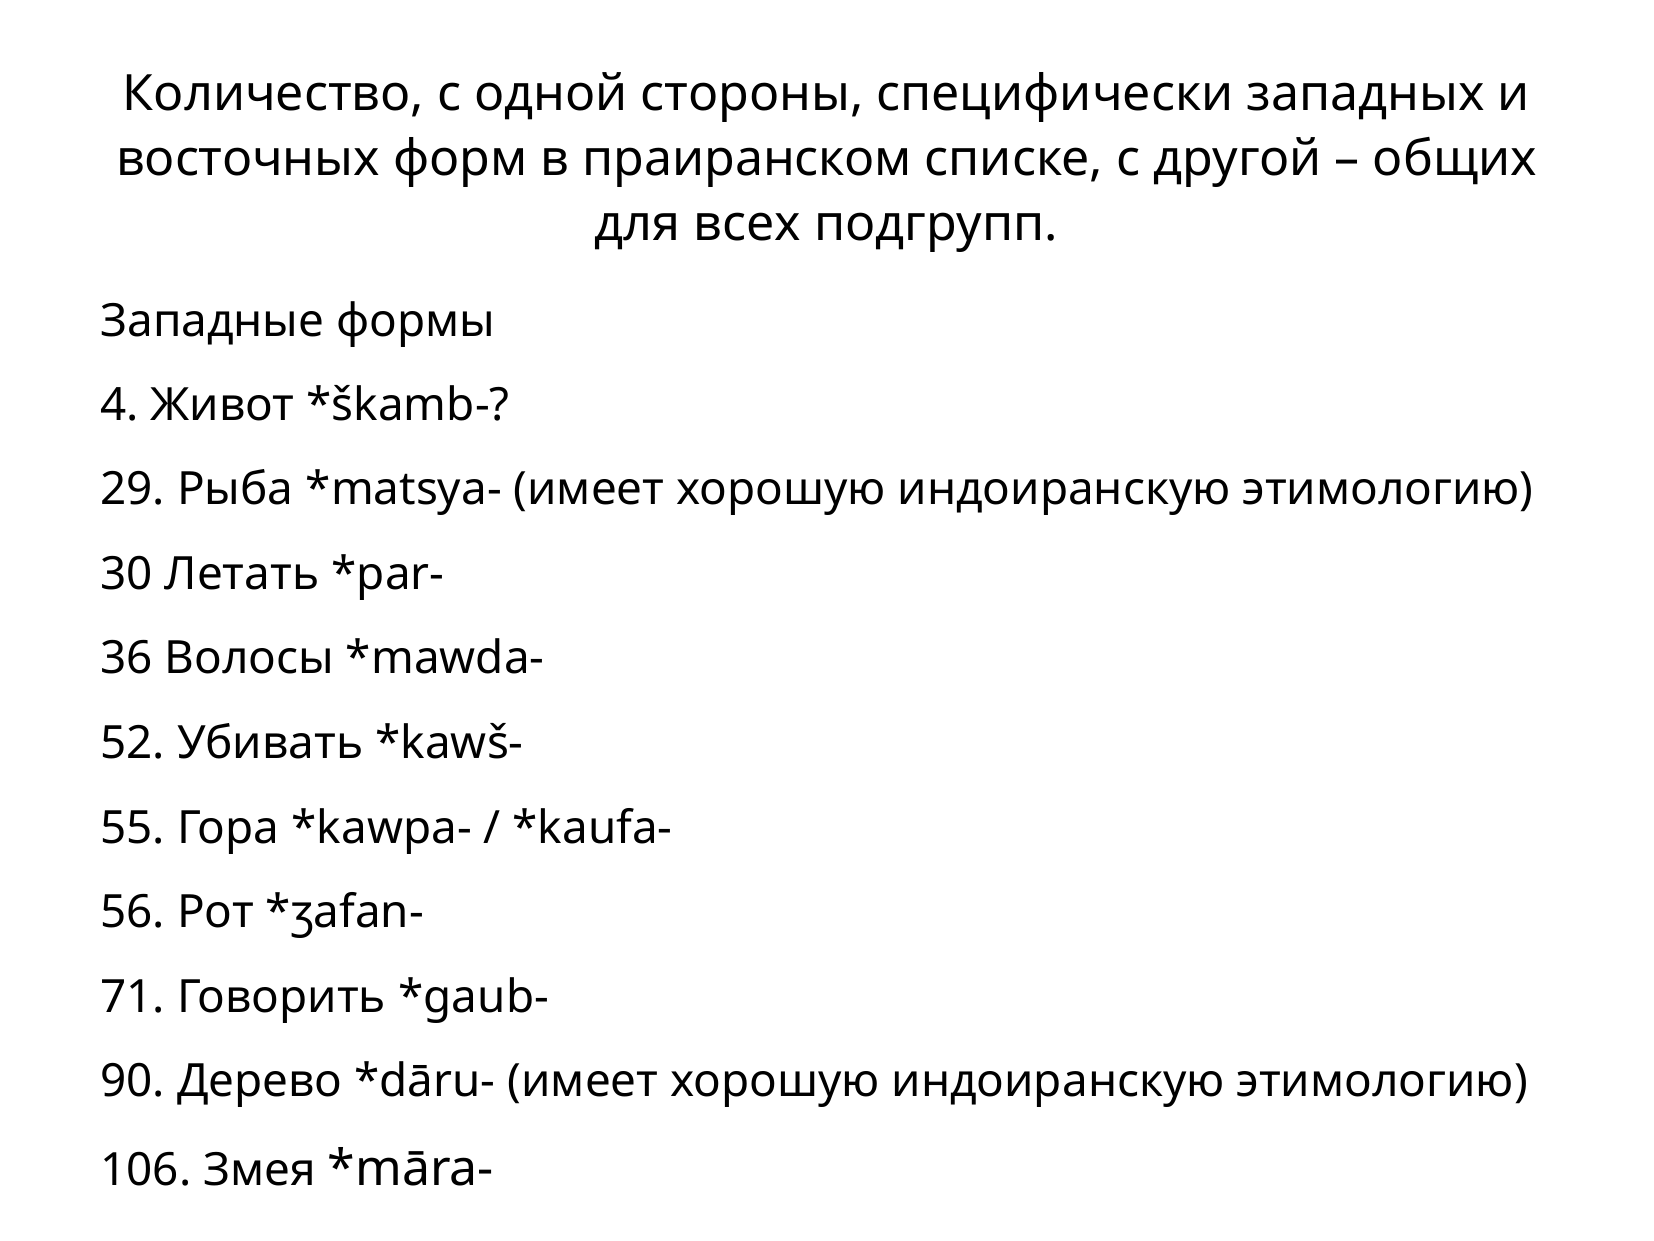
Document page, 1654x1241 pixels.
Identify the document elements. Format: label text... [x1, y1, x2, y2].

list Западные формы 4. Живот *škamb-? 29. Рыба *matsya- (имеет хорошую индоиранскую этимологию) 30 Летать *par- 36 Волосы *mawda- 52. Убивать *kawš- 55. Гора *kawpa- / *kaufa- 56. Рот *ʒafan- 71. Говорить *gaub- 90. Дерево *dāru- (имеет хорошую индоиранскую этимологию) 106. Змея *māra- [82, 290, 1571, 1241]
title Количество, с одной стороны, специфически западных и восточных форм в праиранском списке, с другой – общих для всех подгрупп. [82, 49, 1571, 257]
